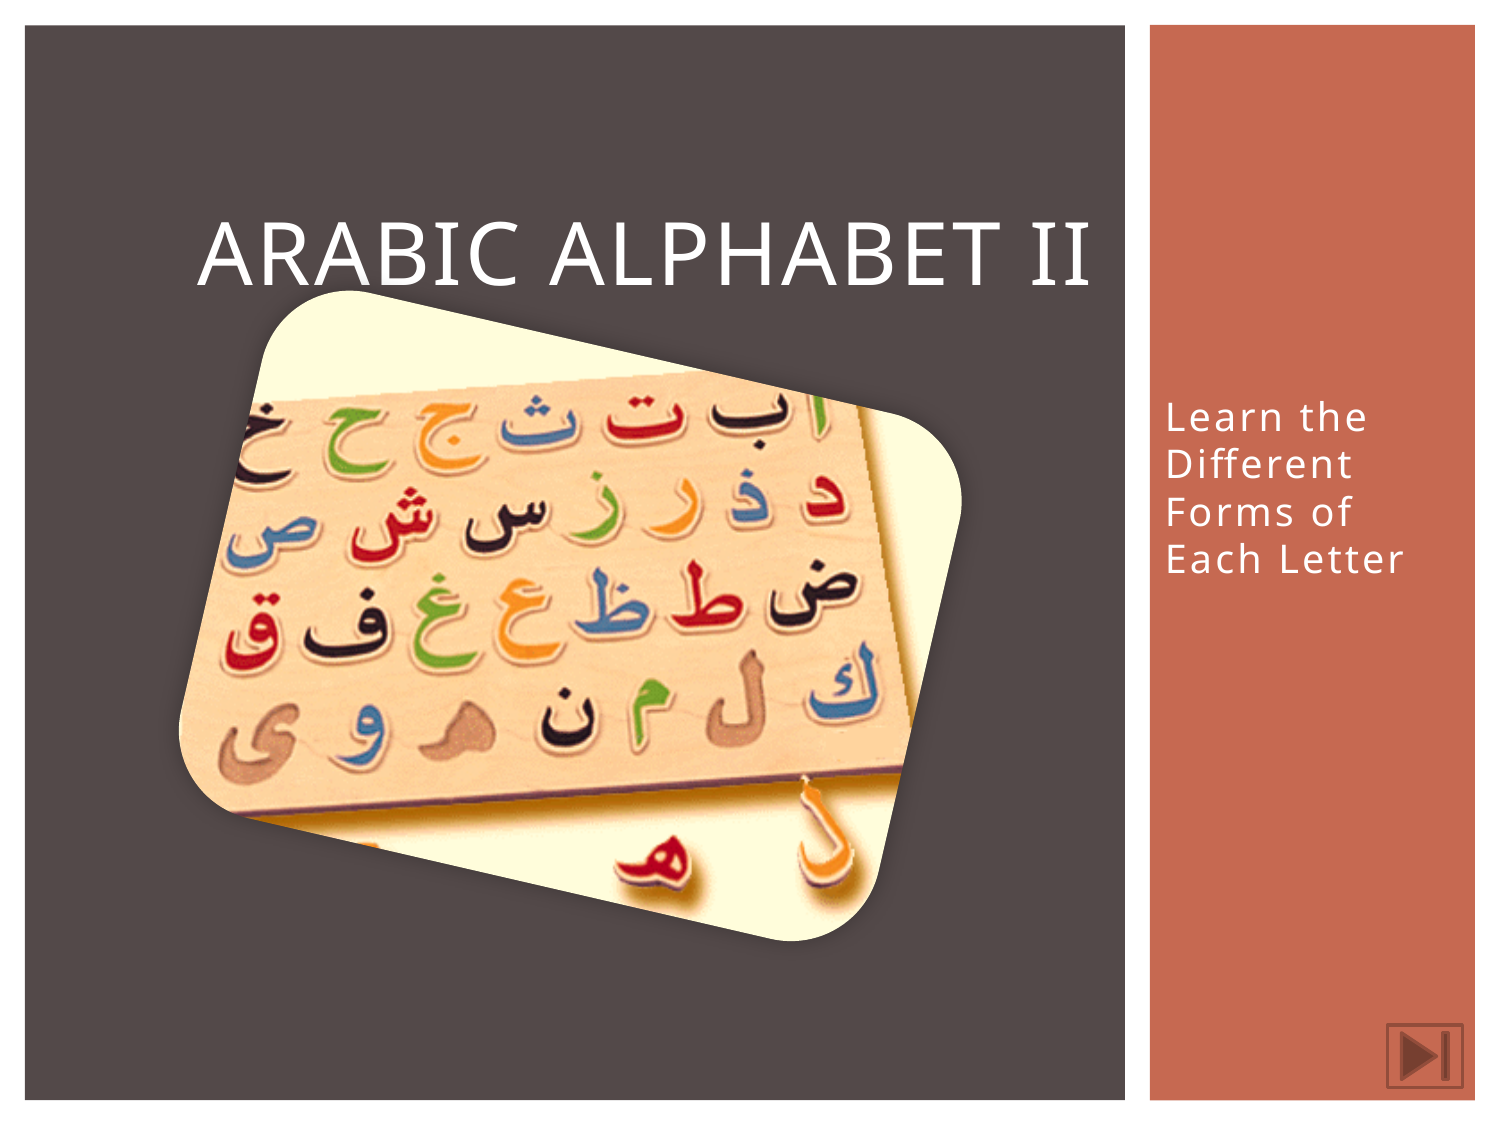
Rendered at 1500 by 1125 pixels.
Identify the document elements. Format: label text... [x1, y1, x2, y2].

picture [178, 290, 962, 942]
subtitle Learn the Different Forms of Each Letter [1149, 336, 1475, 637]
text_box [1386, 1023, 1464, 1089]
title Arabic alphabet II [75, 99, 1113, 400]
